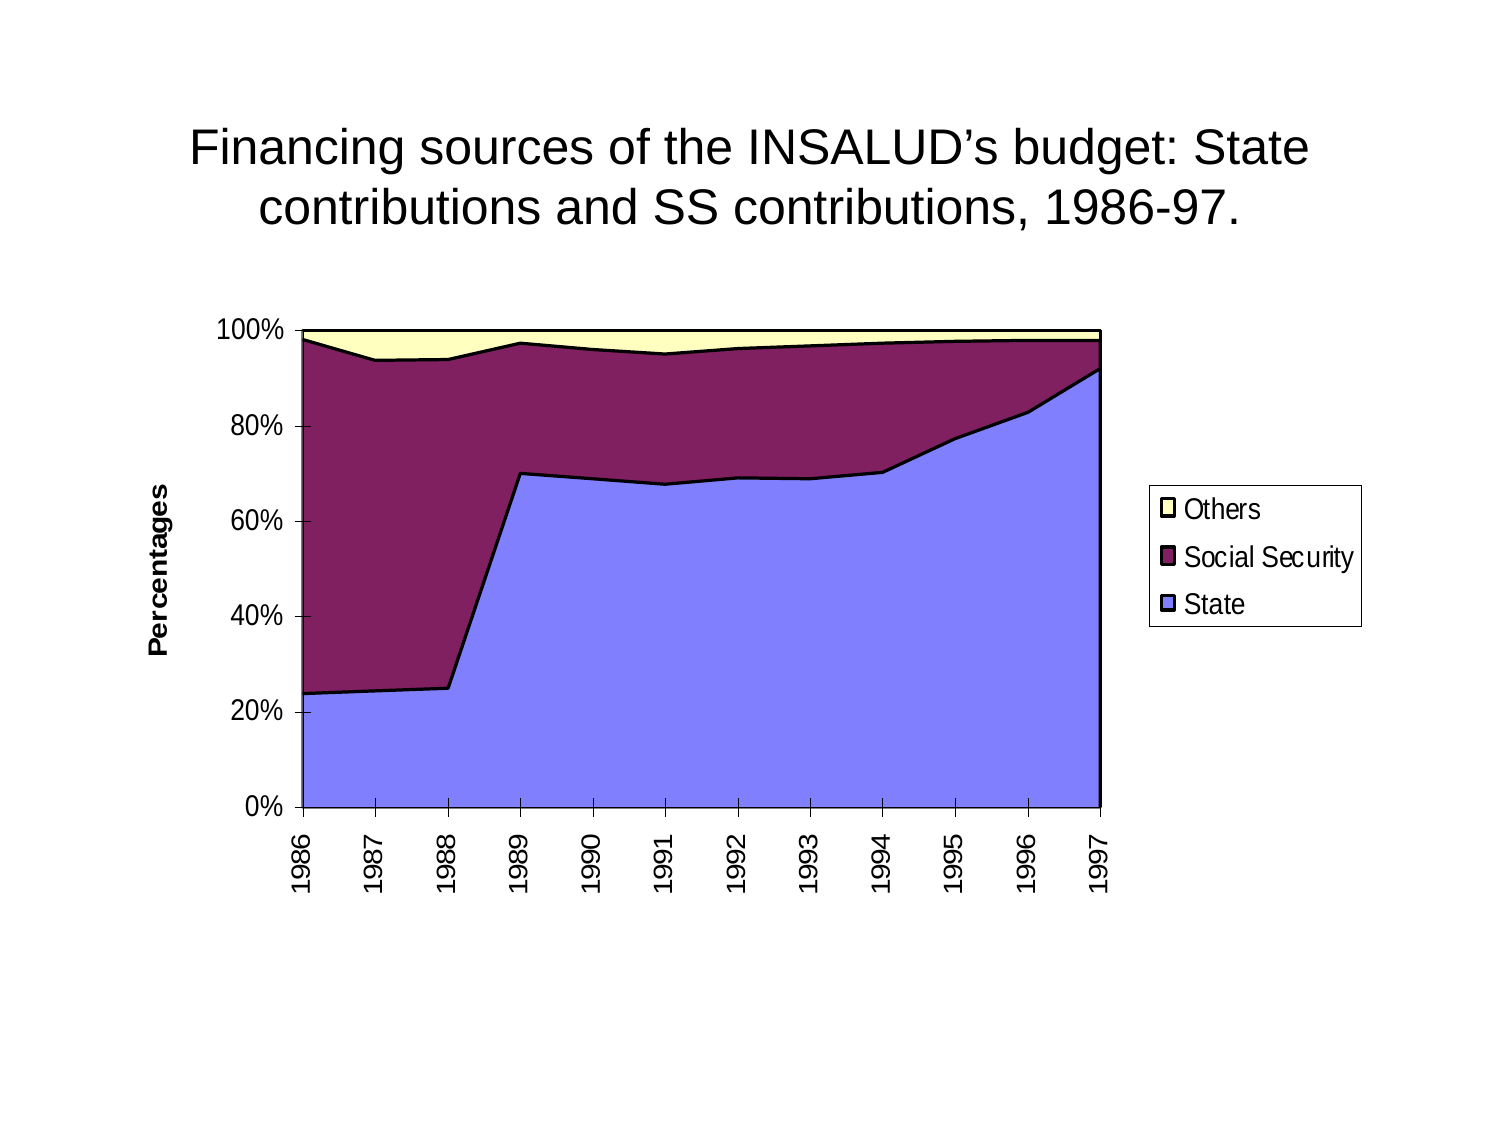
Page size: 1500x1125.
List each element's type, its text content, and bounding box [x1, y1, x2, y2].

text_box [79, 251, 1440, 1002]
title Financing sources of the INSALUD’s budget: State contributions and SS contributions, 1986-97. [112, 99, 1388, 250]
